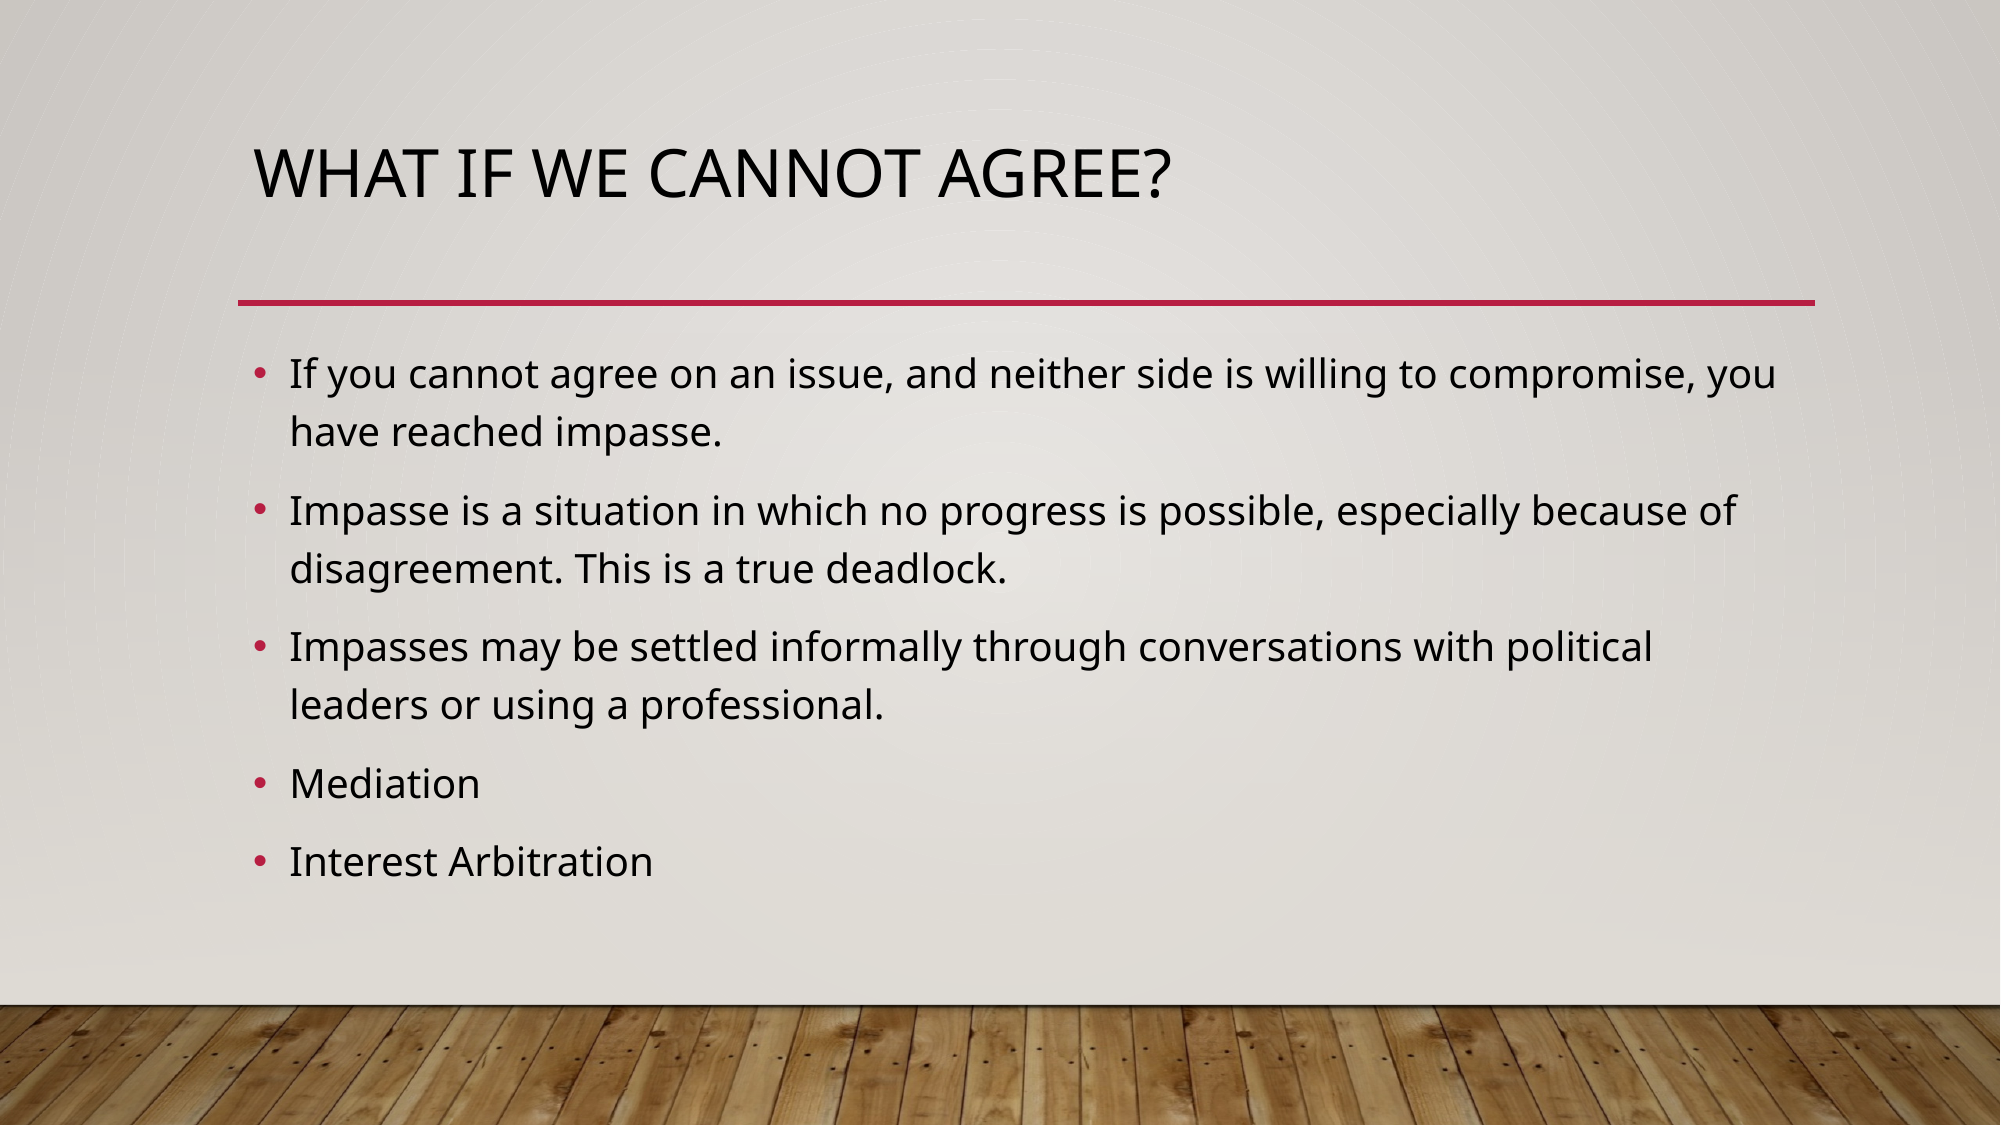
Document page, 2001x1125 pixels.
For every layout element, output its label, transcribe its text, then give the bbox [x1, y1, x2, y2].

list If you cannot agree on an issue, and neither side is willing to compromise, you have reached impasse. Impasse is a situation in which no progress is possible, especially because of disagreement. This is a true deadlock. Impasses may be settled informally through conversations with political leaders or using a professional. Mediation Interest Arbitration [238, 330, 1814, 897]
picture [0, 1005, 2000, 1125]
title What if we cannot agree? [238, 131, 1814, 305]
